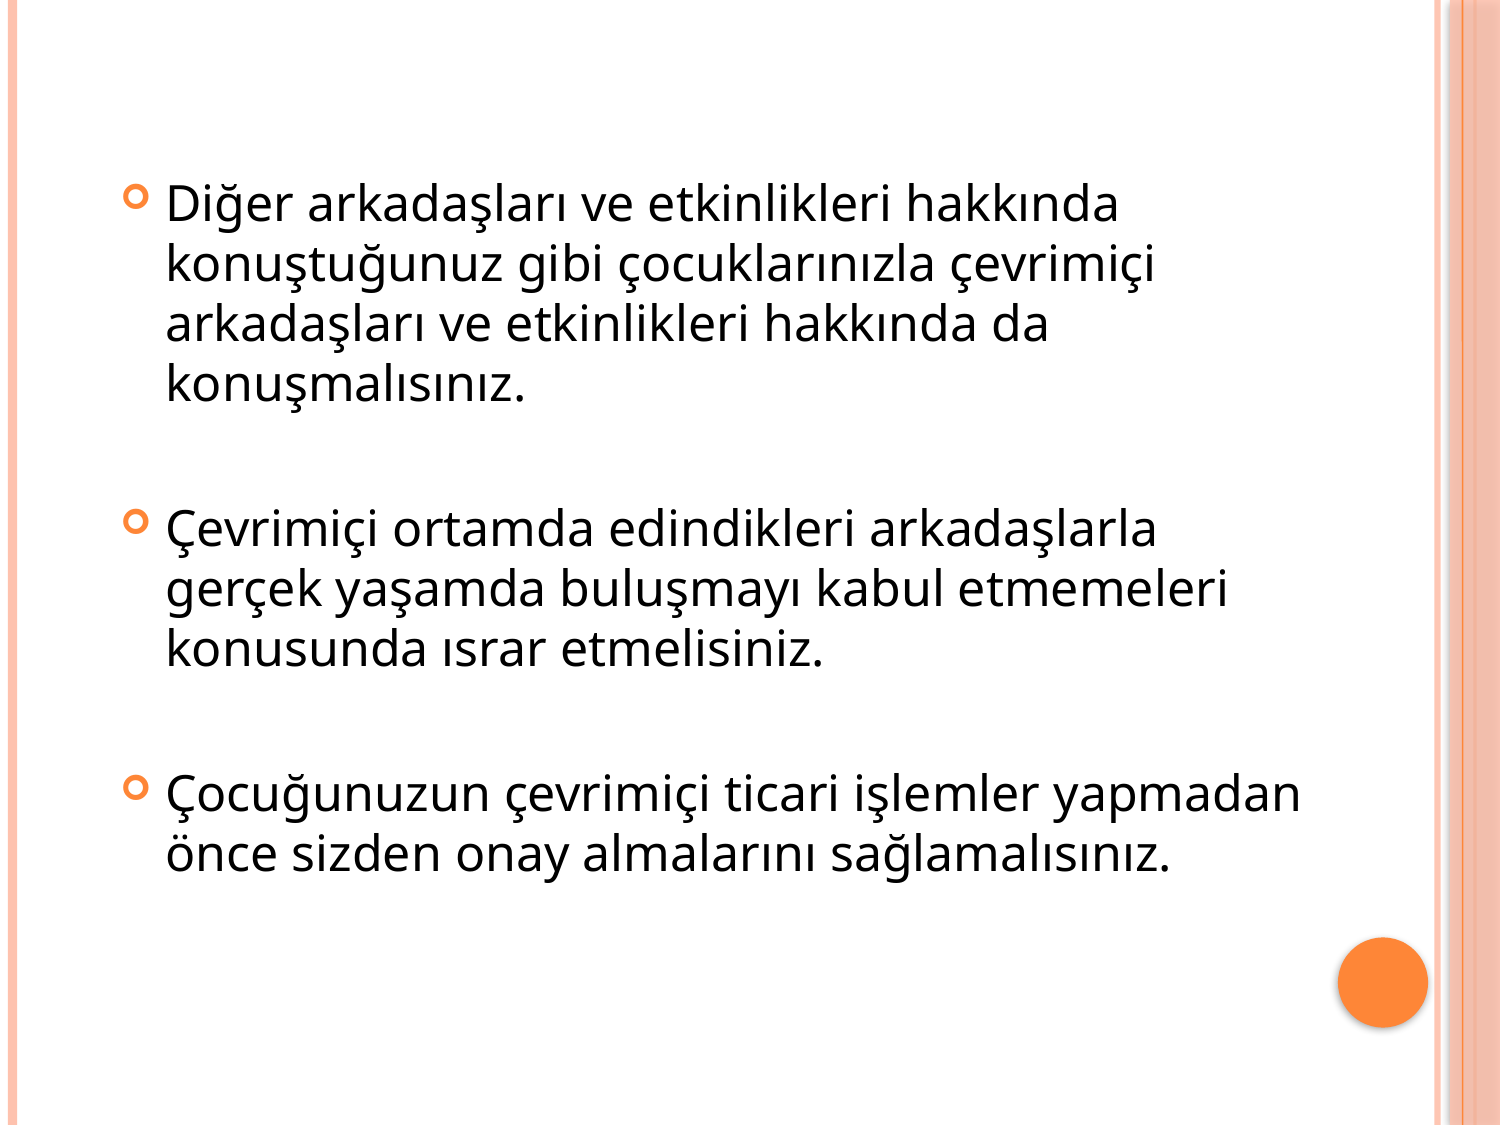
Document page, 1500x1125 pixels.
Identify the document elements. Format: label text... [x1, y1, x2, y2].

list Diğer arkadaşları ve etkinlikleri hakkında konuştuğunuz gibi çocuklarınızla çevrimiçi arkadaşları ve etkinlikleri hakkında da konuşmalısınız. Çevrimiçi ortamda edindikleri arkadaşlarla gerçek yaşamda buluşmayı kabul etmemeleri konusunda ısrar etmelisiniz. Çocuğunuzun çevrimiçi ticari işlemler yapmadan önce sizden onay almalarını sağlamalısınız. [105, 163, 1331, 964]
